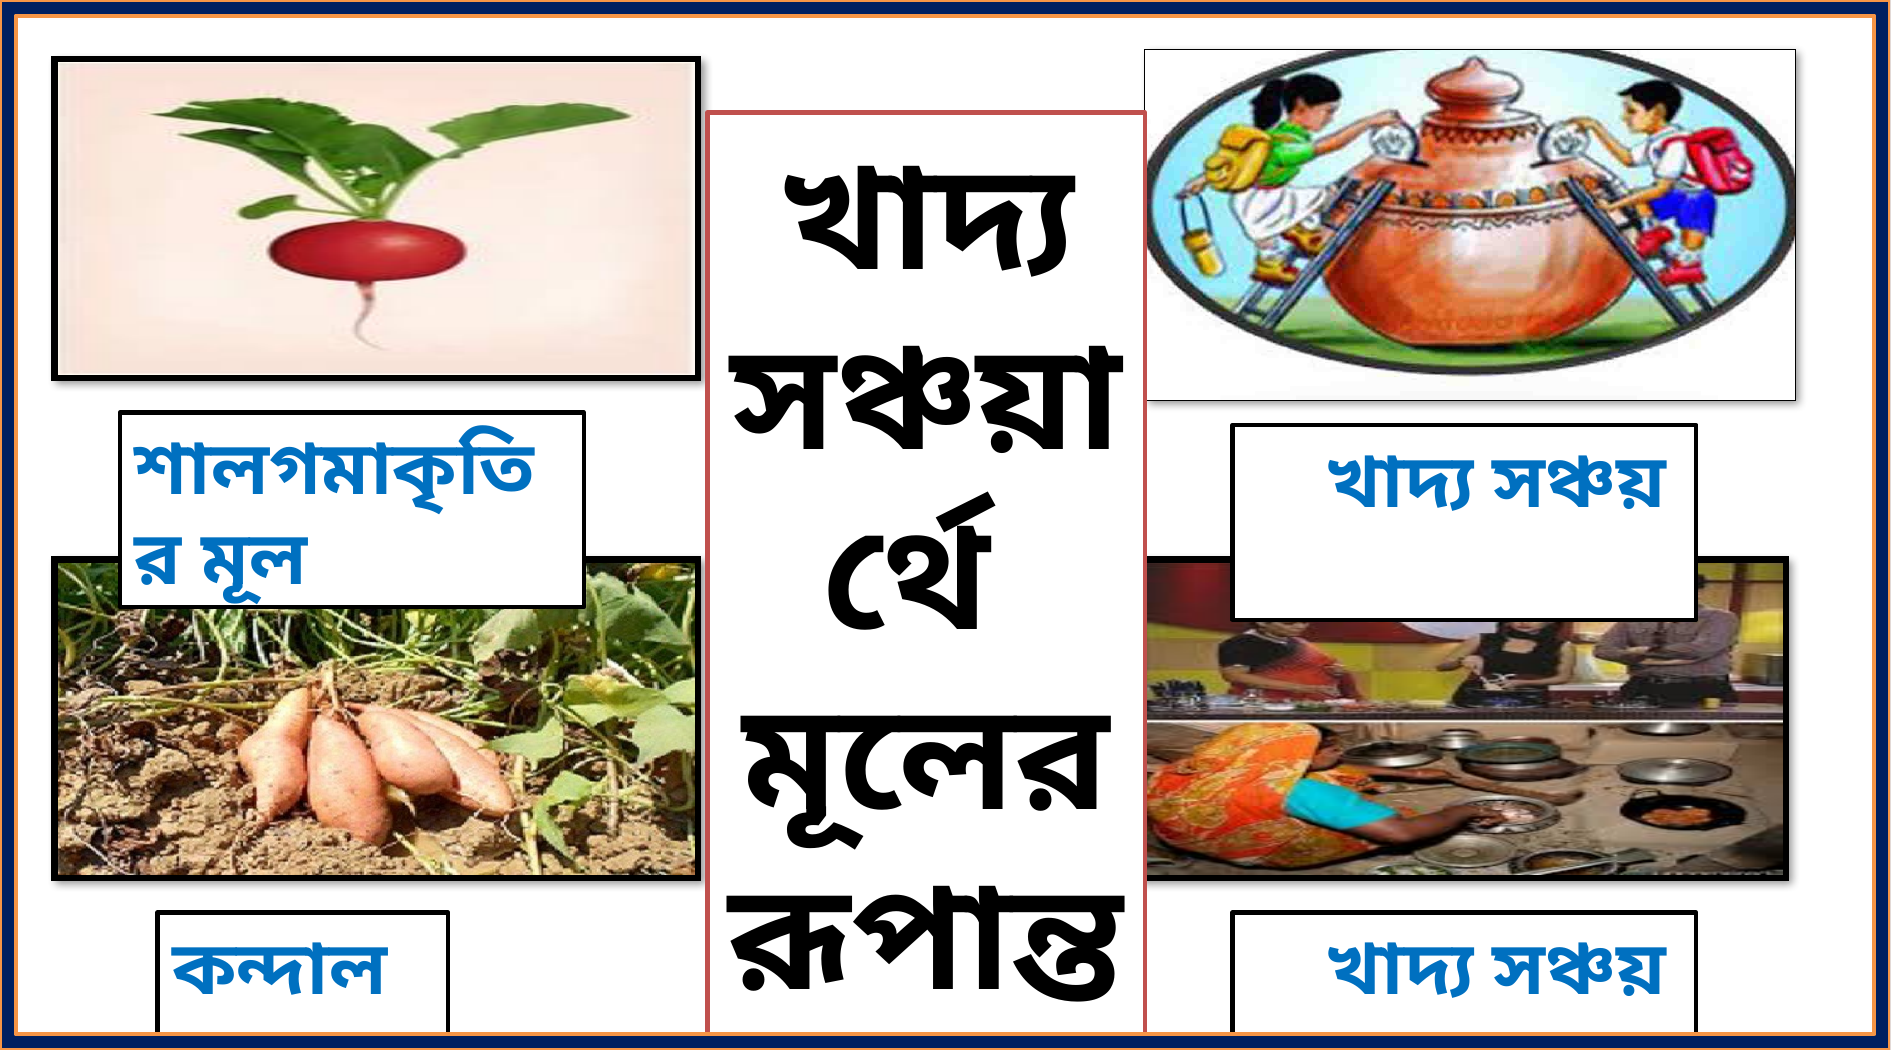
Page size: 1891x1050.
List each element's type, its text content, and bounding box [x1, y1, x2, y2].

text_box খাদ্য সঞ্চয়ার্থে মূলের রূপান্তর [705, 110, 1147, 1032]
text_box খাদ্য সঞ্চয় [1230, 423, 1698, 560]
picture [57, 62, 696, 376]
text_box খাদ্য সঞ্চয় [1230, 910, 1698, 1032]
text_box শালগমাকৃতির মূল [118, 410, 586, 560]
text_box কন্দাল মূল [155, 910, 450, 1032]
text_box [0, 0, 1891, 1050]
picture [1144, 49, 1796, 401]
picture [1144, 562, 1783, 876]
picture [57, 562, 696, 876]
